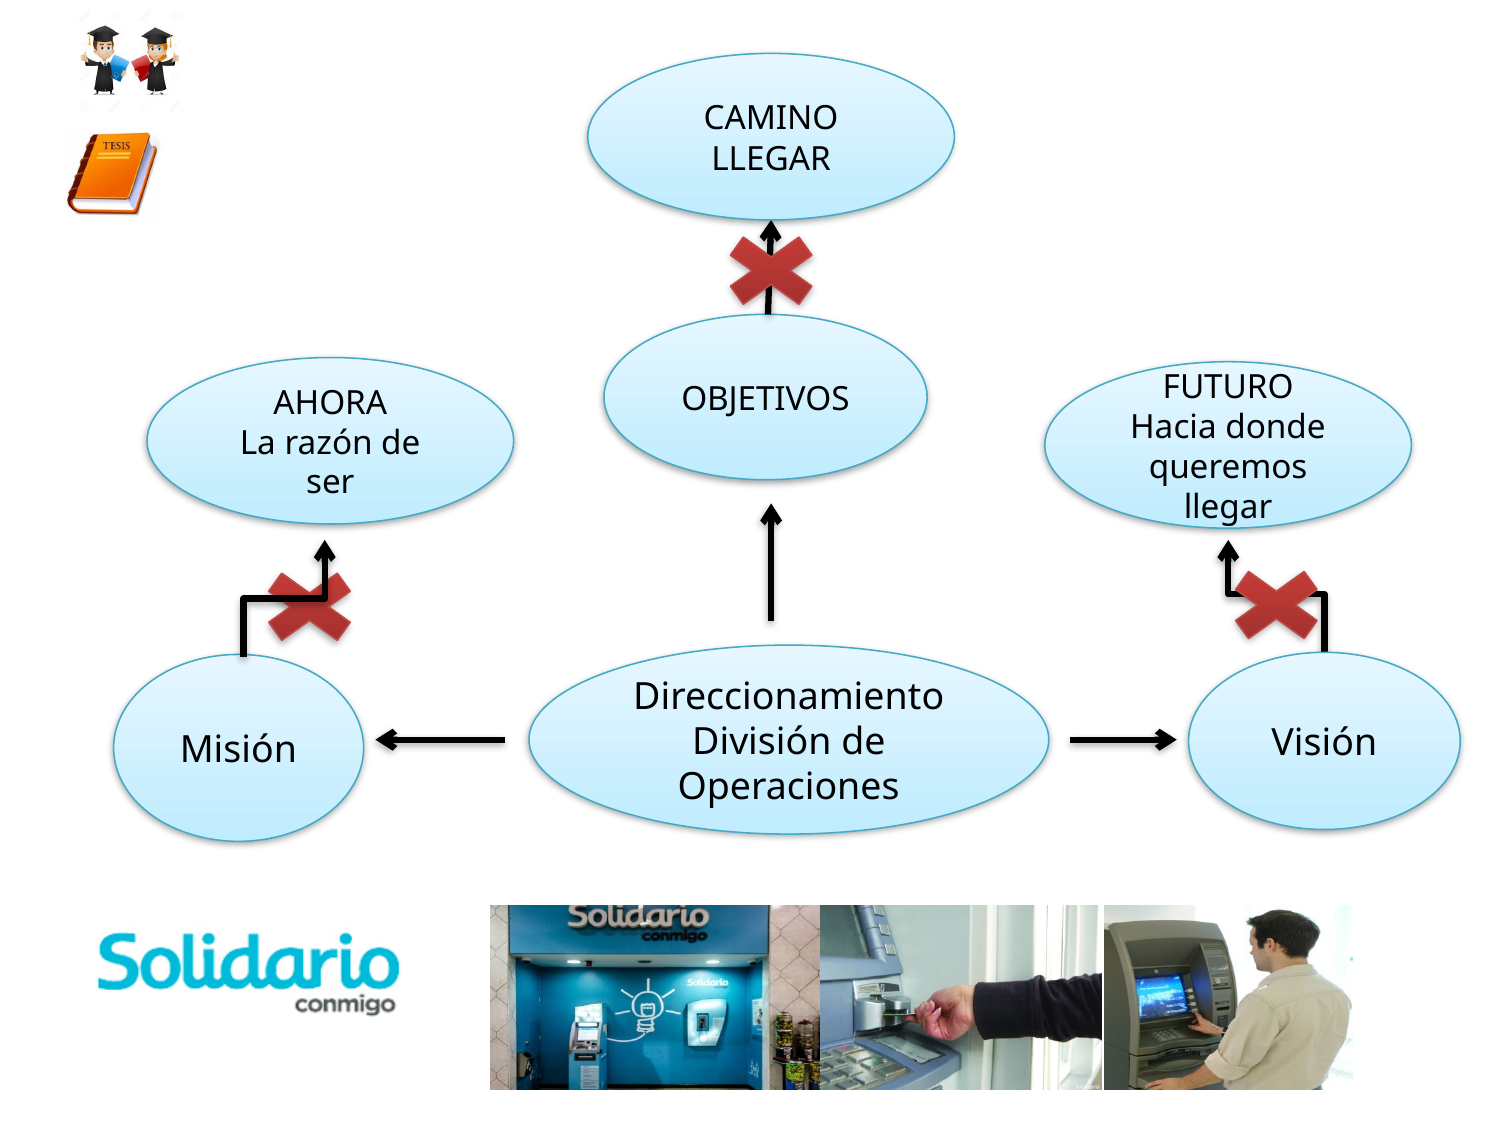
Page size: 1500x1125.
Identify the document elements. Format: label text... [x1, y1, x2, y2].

text_box [729, 236, 762, 305]
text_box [767, 219, 772, 315]
text_box CAMINO LLEGAR [587, 52, 956, 221]
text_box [225, 557, 343, 640]
picture [64, 125, 163, 221]
text_box [777, 236, 813, 305]
picture [76, 6, 184, 114]
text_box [489, 904, 1353, 1090]
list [84, 869, 408, 1080]
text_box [113, 314, 1461, 842]
